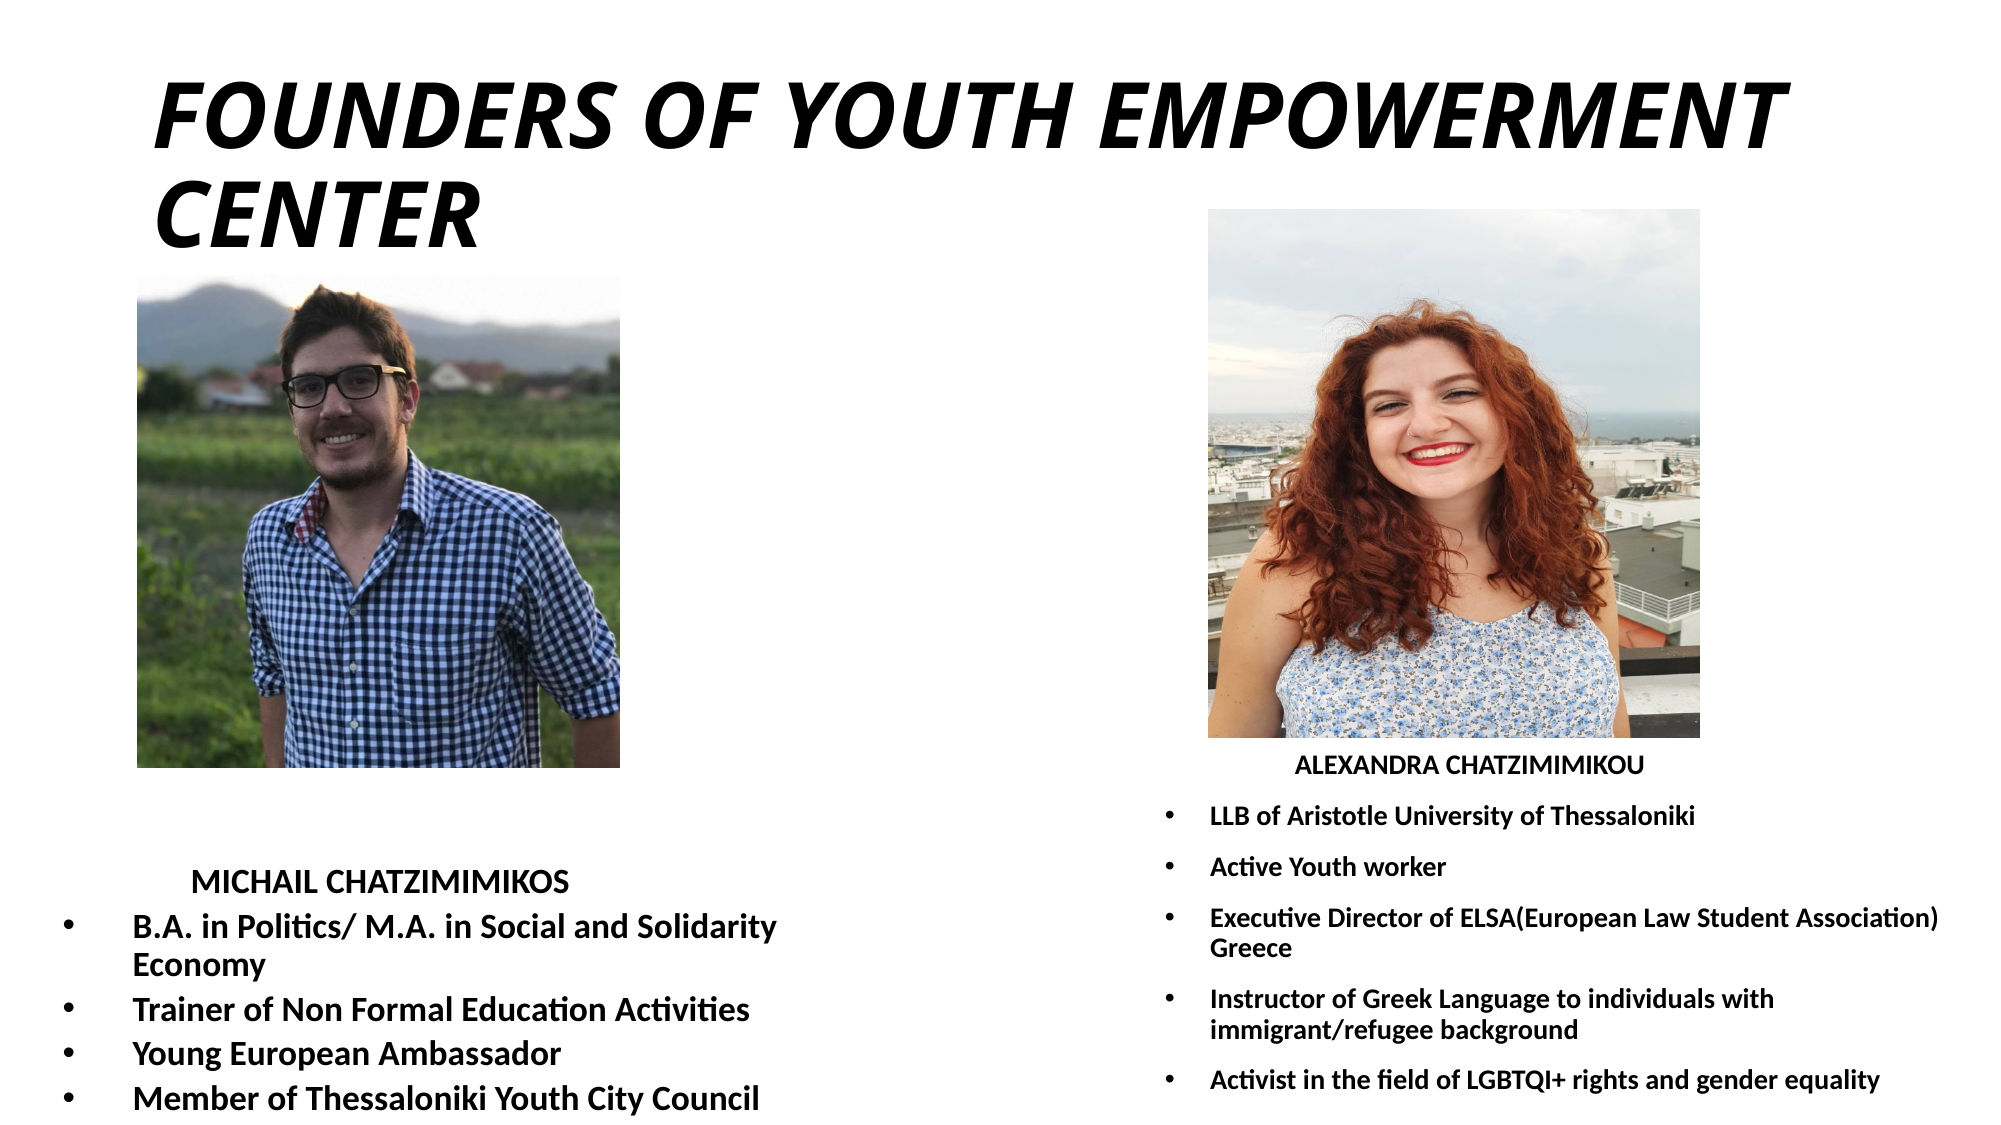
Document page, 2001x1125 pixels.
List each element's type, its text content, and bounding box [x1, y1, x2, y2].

list ALEXANDRA CHATZIMIMIKOU LLB of Aristotle University of Thessaloniki Active Youth worker Executive Director of ELSA(European Law Student Association) Greece Instructor of Greek Language to individuals with immigrant/refugee background Activist in the field of LGBTQI+ rights and gender equality [1149, 741, 2000, 1104]
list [137, 275, 620, 768]
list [1208, 209, 1700, 738]
title FOUNDERS OF YOUTH EMPOWERMENT CENTER [137, 59, 1863, 278]
list MICHAIL CHATZIMIMIKOS B.A. in Politics/ M.A. in Social and Solidarity Economy Trainer of Non Formal Education Activities Young European Ambassador Member of Thessaloniki Youth City Council Managing European Funded Projects since 2017 [47, 784, 894, 1125]
